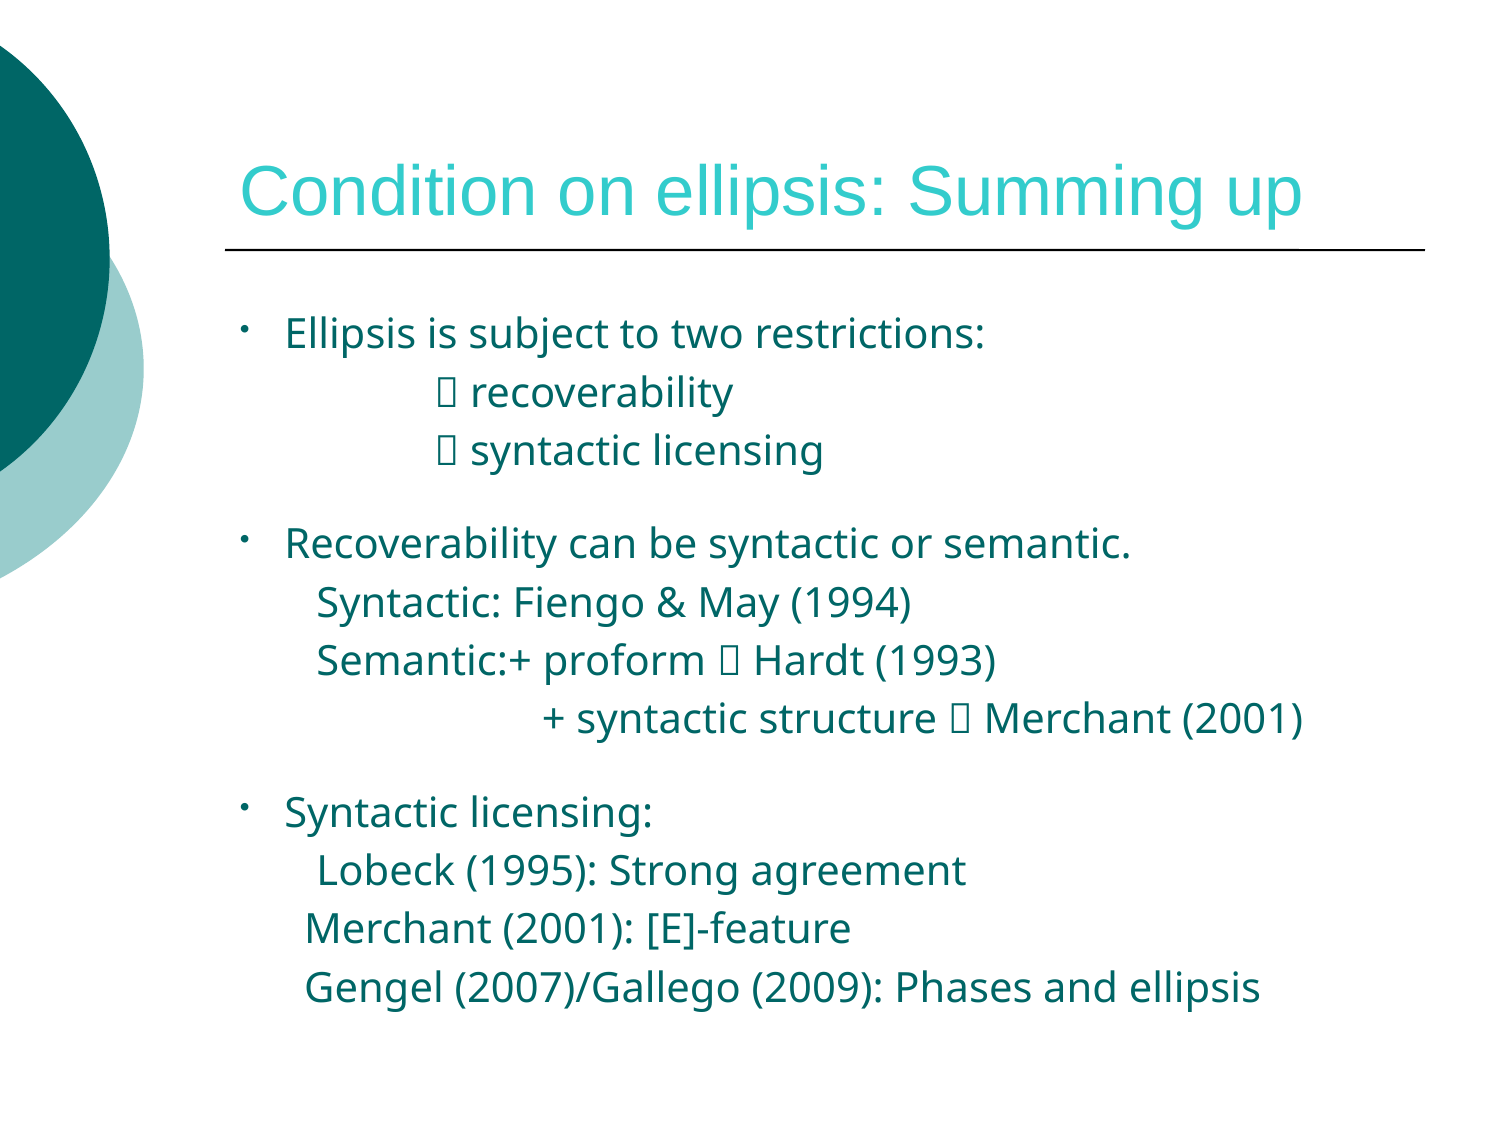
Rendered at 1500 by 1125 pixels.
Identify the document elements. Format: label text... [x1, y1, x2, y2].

title Condition on ellipsis: Summing up [224, 49, 1425, 238]
list Ellipsis is subject to two restrictions:  recoverability  syntactic licensing Recoverability can be syntactic or semantic. Syntactic: Fiengo & May (1994) Semantic:+ proform  Hardt (1993) + syntactic structure  Merchant (2001) Syntactic licensing: Lobeck (1995): Strong agreement Merchant (2001): [E]-feature Gengel (2007)/Gallego (2009): Phases and ellipsis [224, 299, 1426, 1101]
